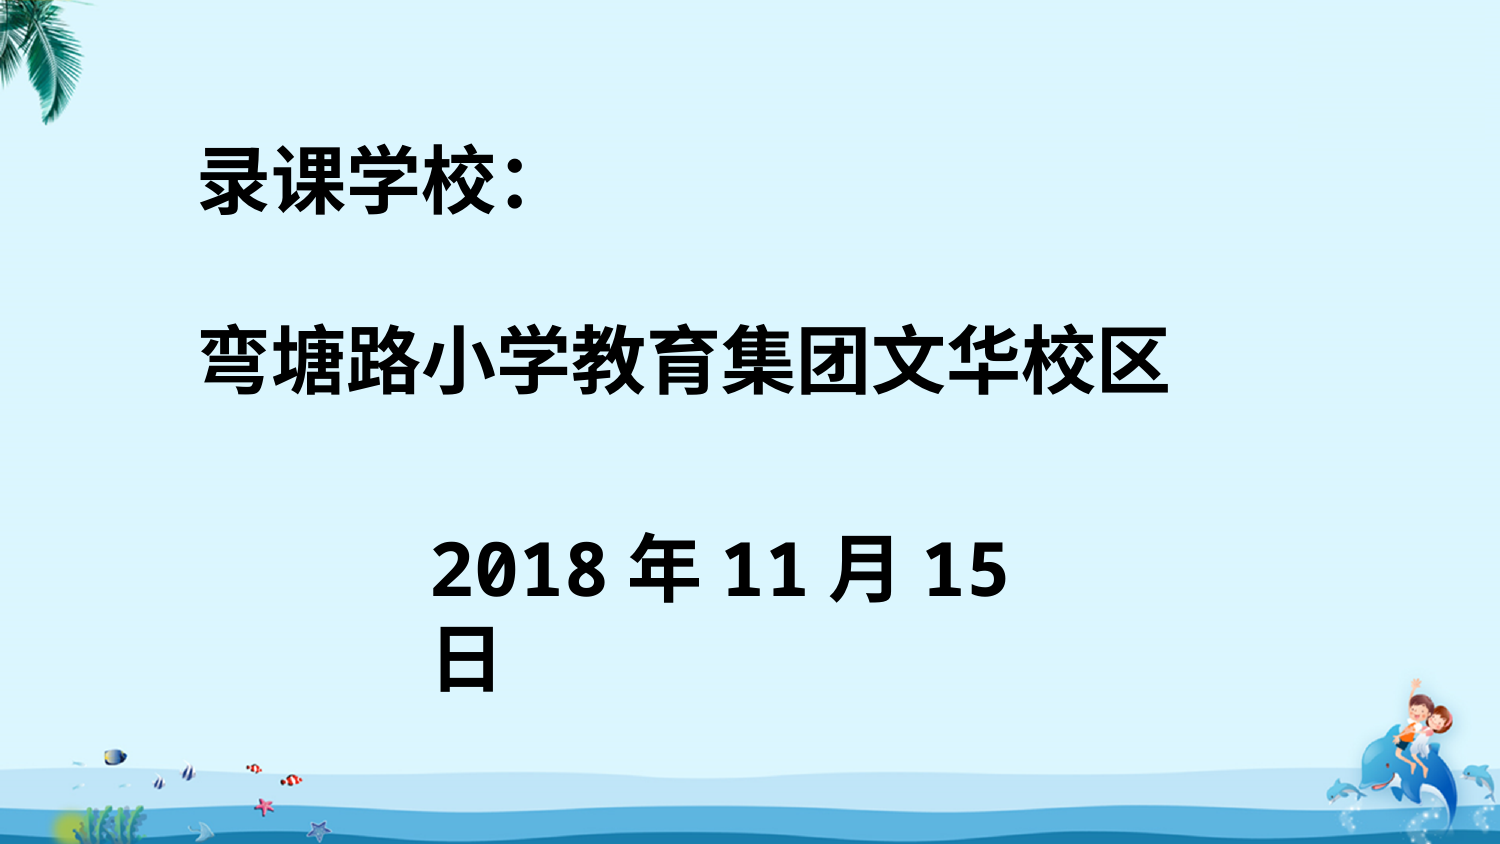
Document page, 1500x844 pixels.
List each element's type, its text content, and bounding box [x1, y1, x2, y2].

text_box 2018年11月15日 [415, 514, 1031, 709]
text_box 录课学校： 弯塘路小学教育集团文华校区 [181, 126, 1386, 412]
picture [0, 0, 1500, 844]
